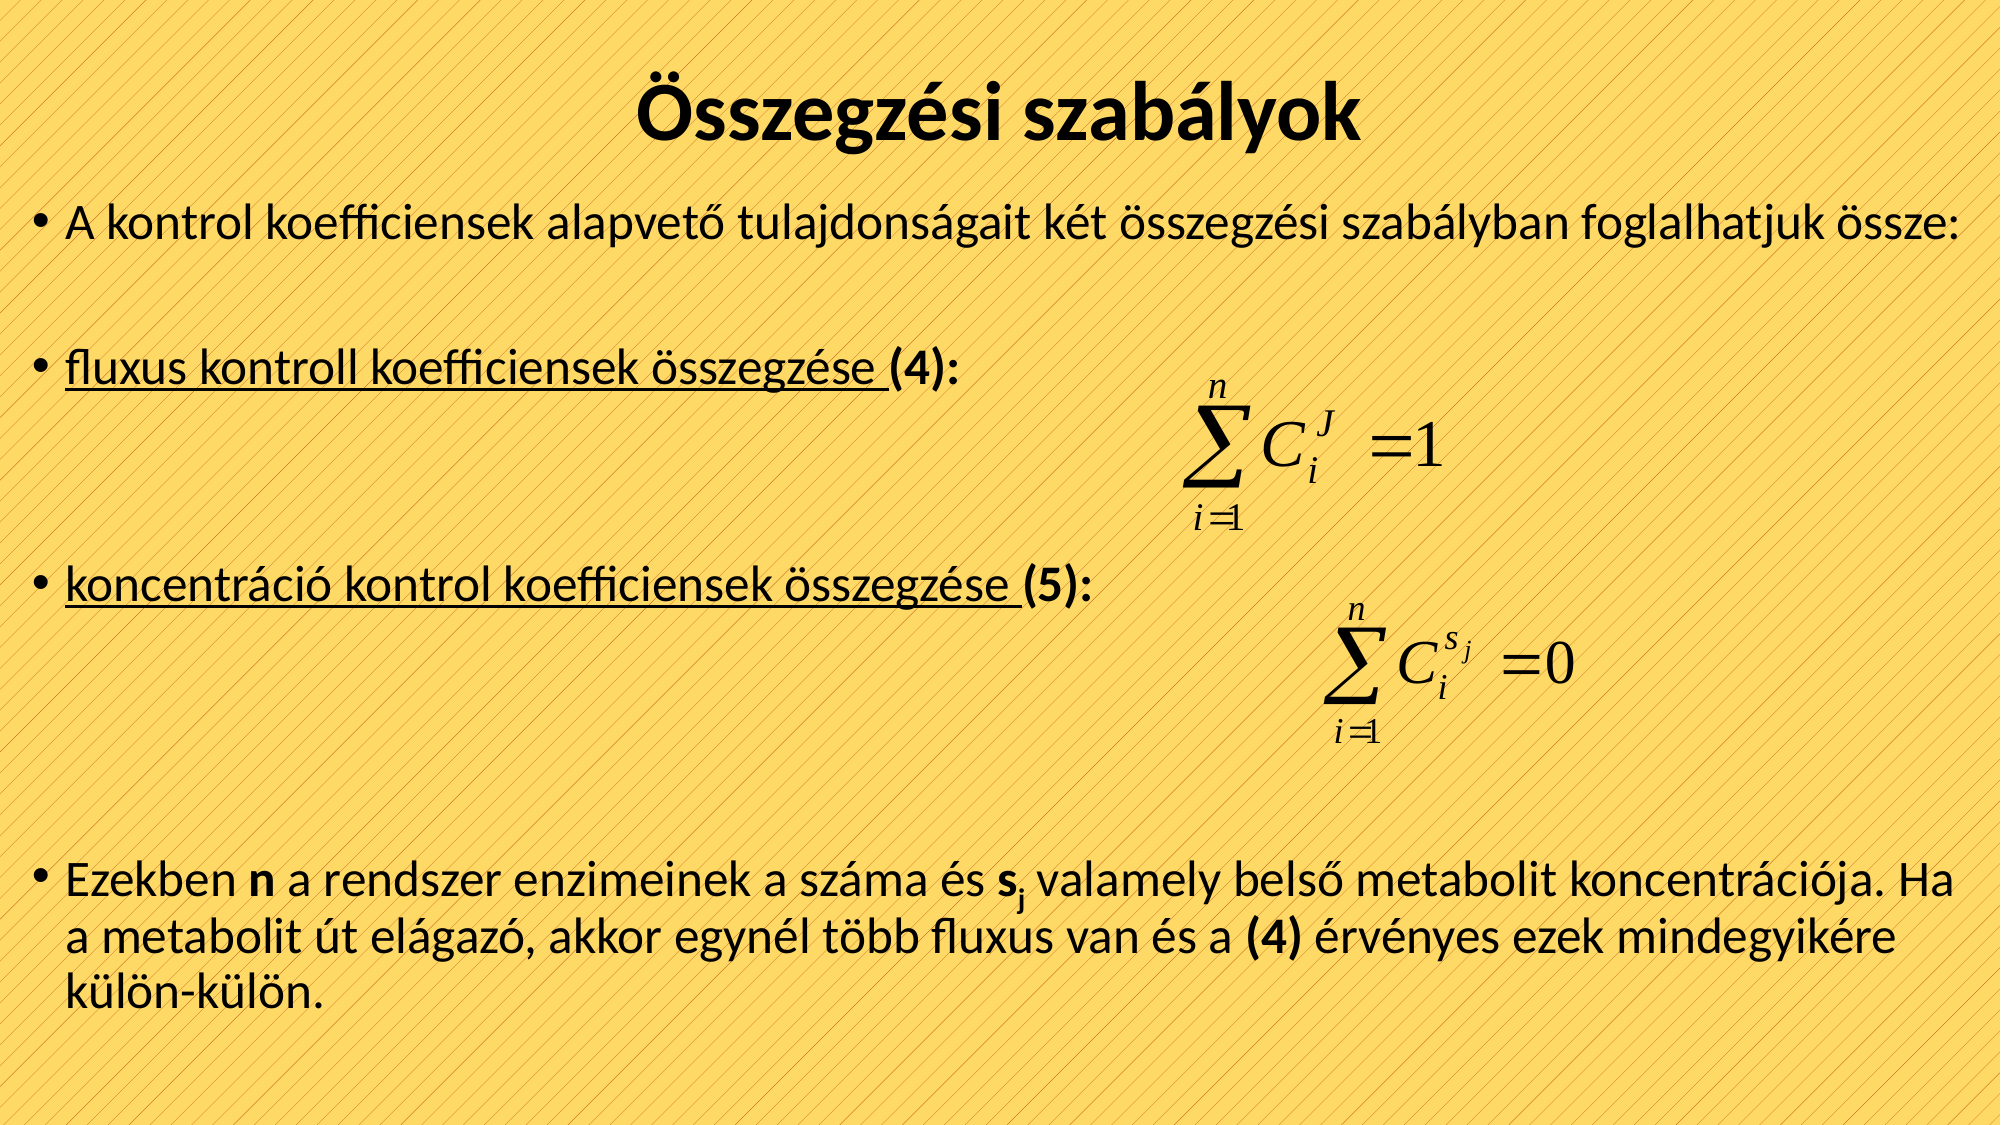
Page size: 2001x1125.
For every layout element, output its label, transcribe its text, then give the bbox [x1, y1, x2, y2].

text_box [1315, 579, 1588, 757]
title Összegzési szabályok [137, 59, 1863, 167]
list A kontrol koefficiensek alapvető tulajdonságait két összegzési szabályban foglalhatjuk össze: fluxus kontroll koefficiensek összegzése (4): koncentráció kontrol koefficiensek összegzése (5): Ezekben n a rendszer enzimeinek a száma és sj valamely belső metabolit koncentrációja. Ha a metabolit út elágazó, akkor egynél több fluxus van és a (4) érvényes ezek mindegyikére külön-külön. [16, 188, 1982, 1084]
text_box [1172, 354, 1452, 545]
